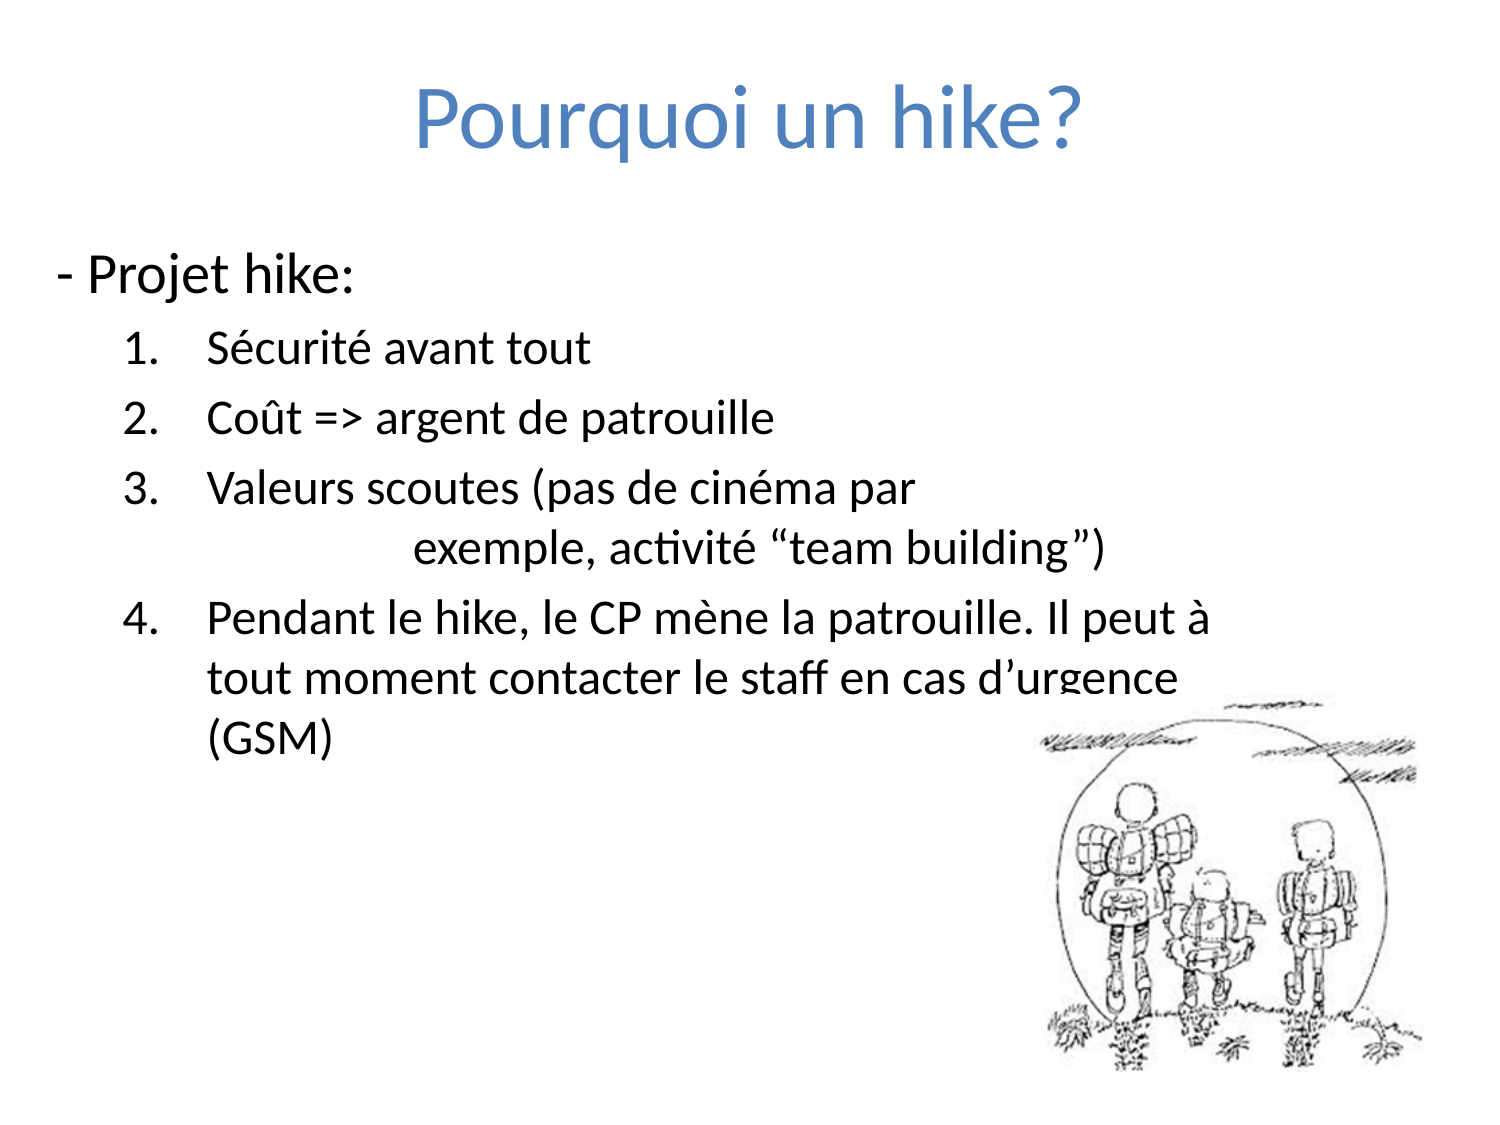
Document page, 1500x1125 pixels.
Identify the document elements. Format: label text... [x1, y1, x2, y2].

list - Projet hike: Sécurité avant tout Coût => argent de patrouille Valeurs scoutes (pas de cinéma par exemple, activité “team building”) Pendant le hike, le CP mène la patrouille. Il peut à tout moment contacter le staff en cas d’urgence (GSM) [41, 145, 1264, 1034]
picture [1033, 694, 1426, 1072]
title Pourquoi un hike? [75, 18, 1425, 206]
